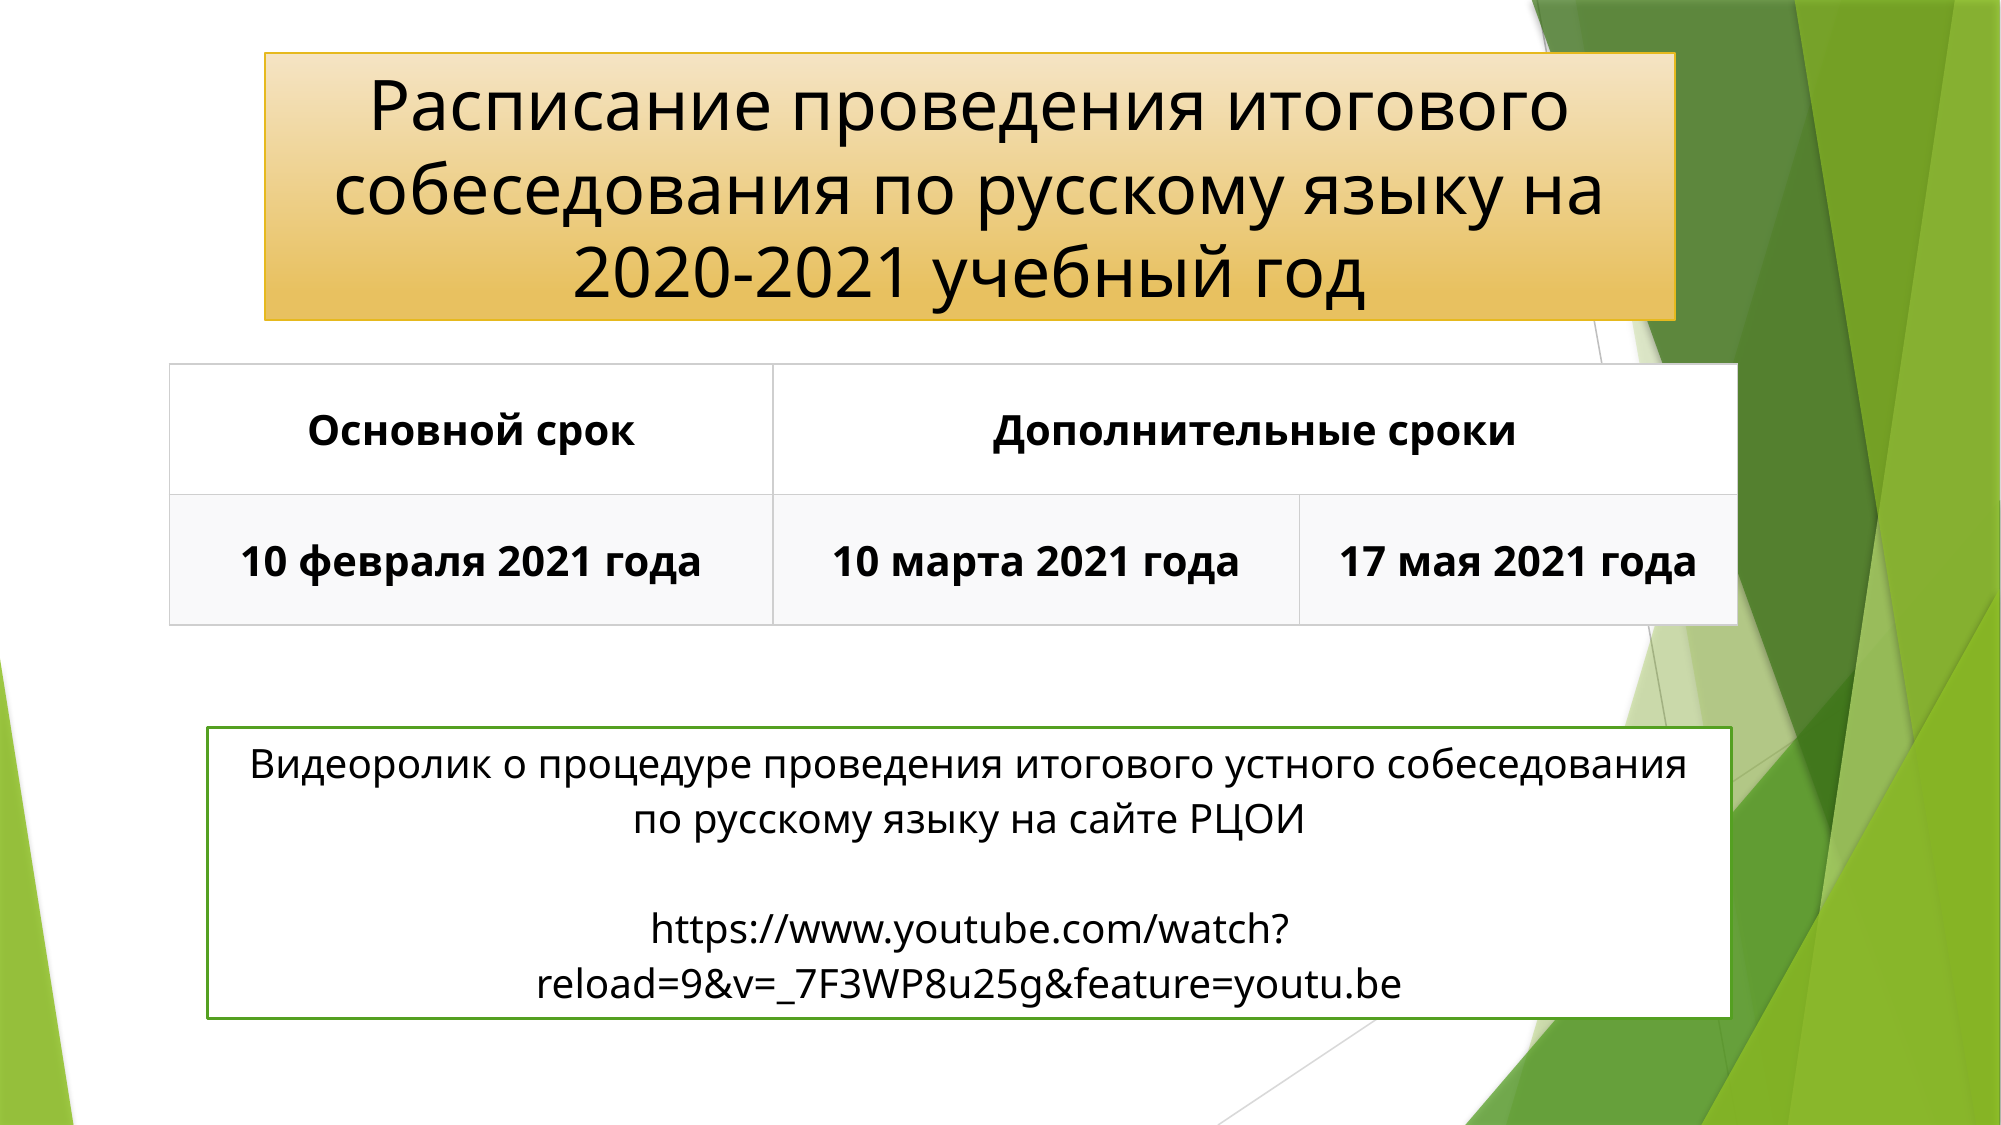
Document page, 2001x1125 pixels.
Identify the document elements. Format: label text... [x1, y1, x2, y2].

table_cell 10 марта 2021 года [774, 495, 1299, 624]
table_cell 10 февраля 2021 года [170, 495, 772, 624]
title Расписание проведения итогового собеседования по русскому языку на 2020-2021 учебный год [264, 52, 1676, 321]
table_header Дополнительные сроки [774, 365, 1737, 494]
table_cell 17 мая 2021 года [1300, 495, 1737, 624]
text_box Видеоролик о процедуре проведения итогового устного собеседования по русскому языку на сайте РЦОИ https://www.youtube.com/watch?reload=9&v=_7F3WP8u25g&feature=youtu.be [206, 726, 1733, 1020]
table_header Основной срок [170, 365, 772, 494]
